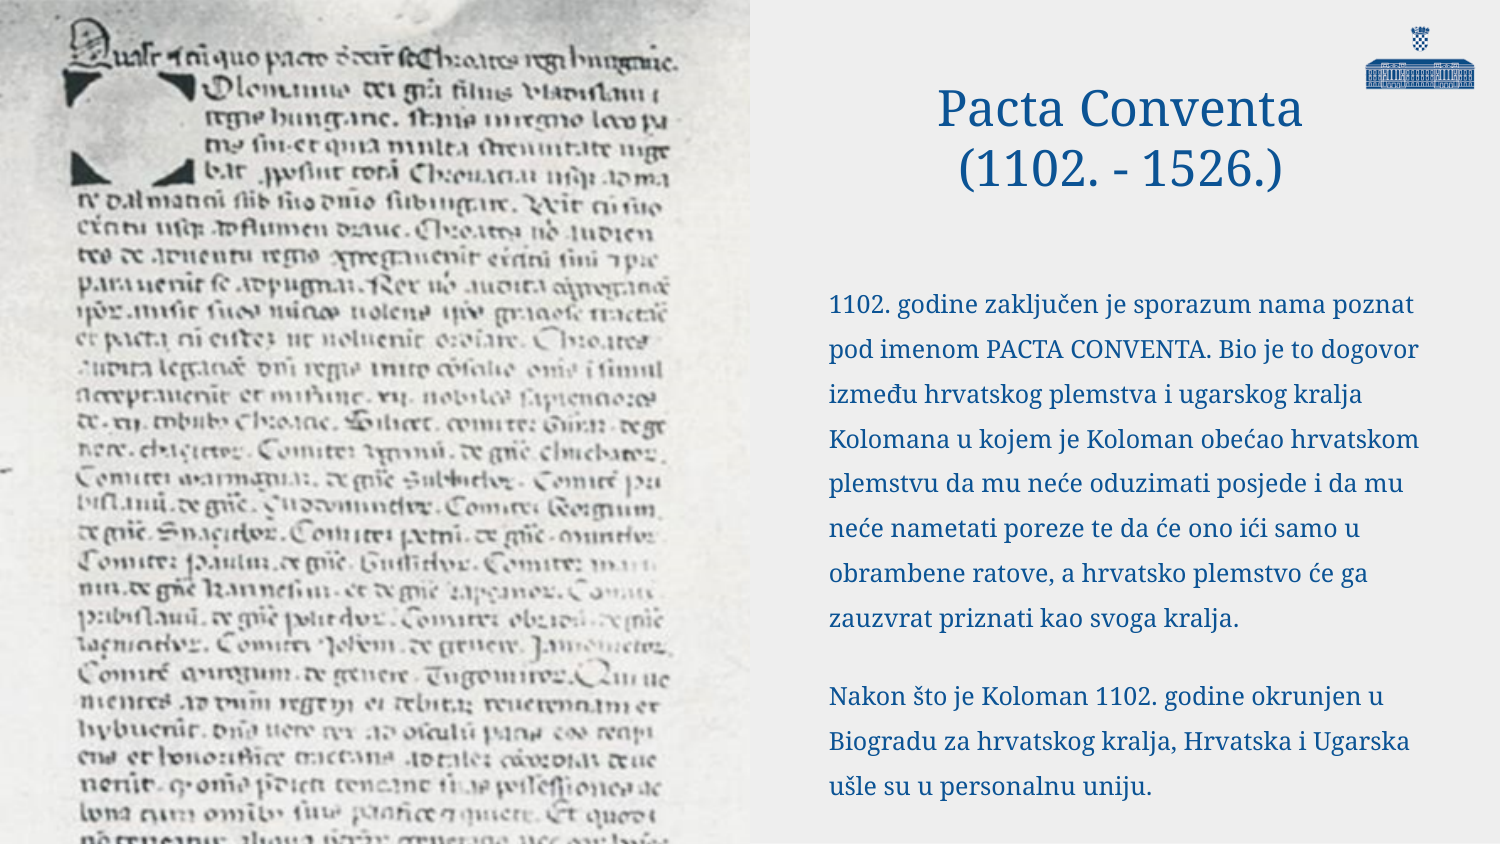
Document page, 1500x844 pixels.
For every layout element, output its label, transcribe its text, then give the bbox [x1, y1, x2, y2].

title Pacta Conventa (1102. - 1526.) [789, 15, 1453, 259]
picture [1347, 15, 1489, 96]
list 1102. godine zaključen je sporazum nama poznat pod imenom PACTA CONVENTA. Bio je to dogovor između hrvatskog plemstva i ugarskog kralja Kolomana u kojem je Koloman obećao hrvatskom plemstvu da mu neće oduzimati posjede i da mu neće nametati poreze te da će ono ići samo u obrambene ratove, a hrvatsko plemstvo će ga zauzvrat priznati kao svoga kralja. Nakon što je Koloman 1102. godine okrunjen u Biogradu za hrvatskog kralja, Hrvatska i Ugarska ušle su u personalnu uniju. [813, 258, 1453, 743]
picture [0, 0, 751, 844]
